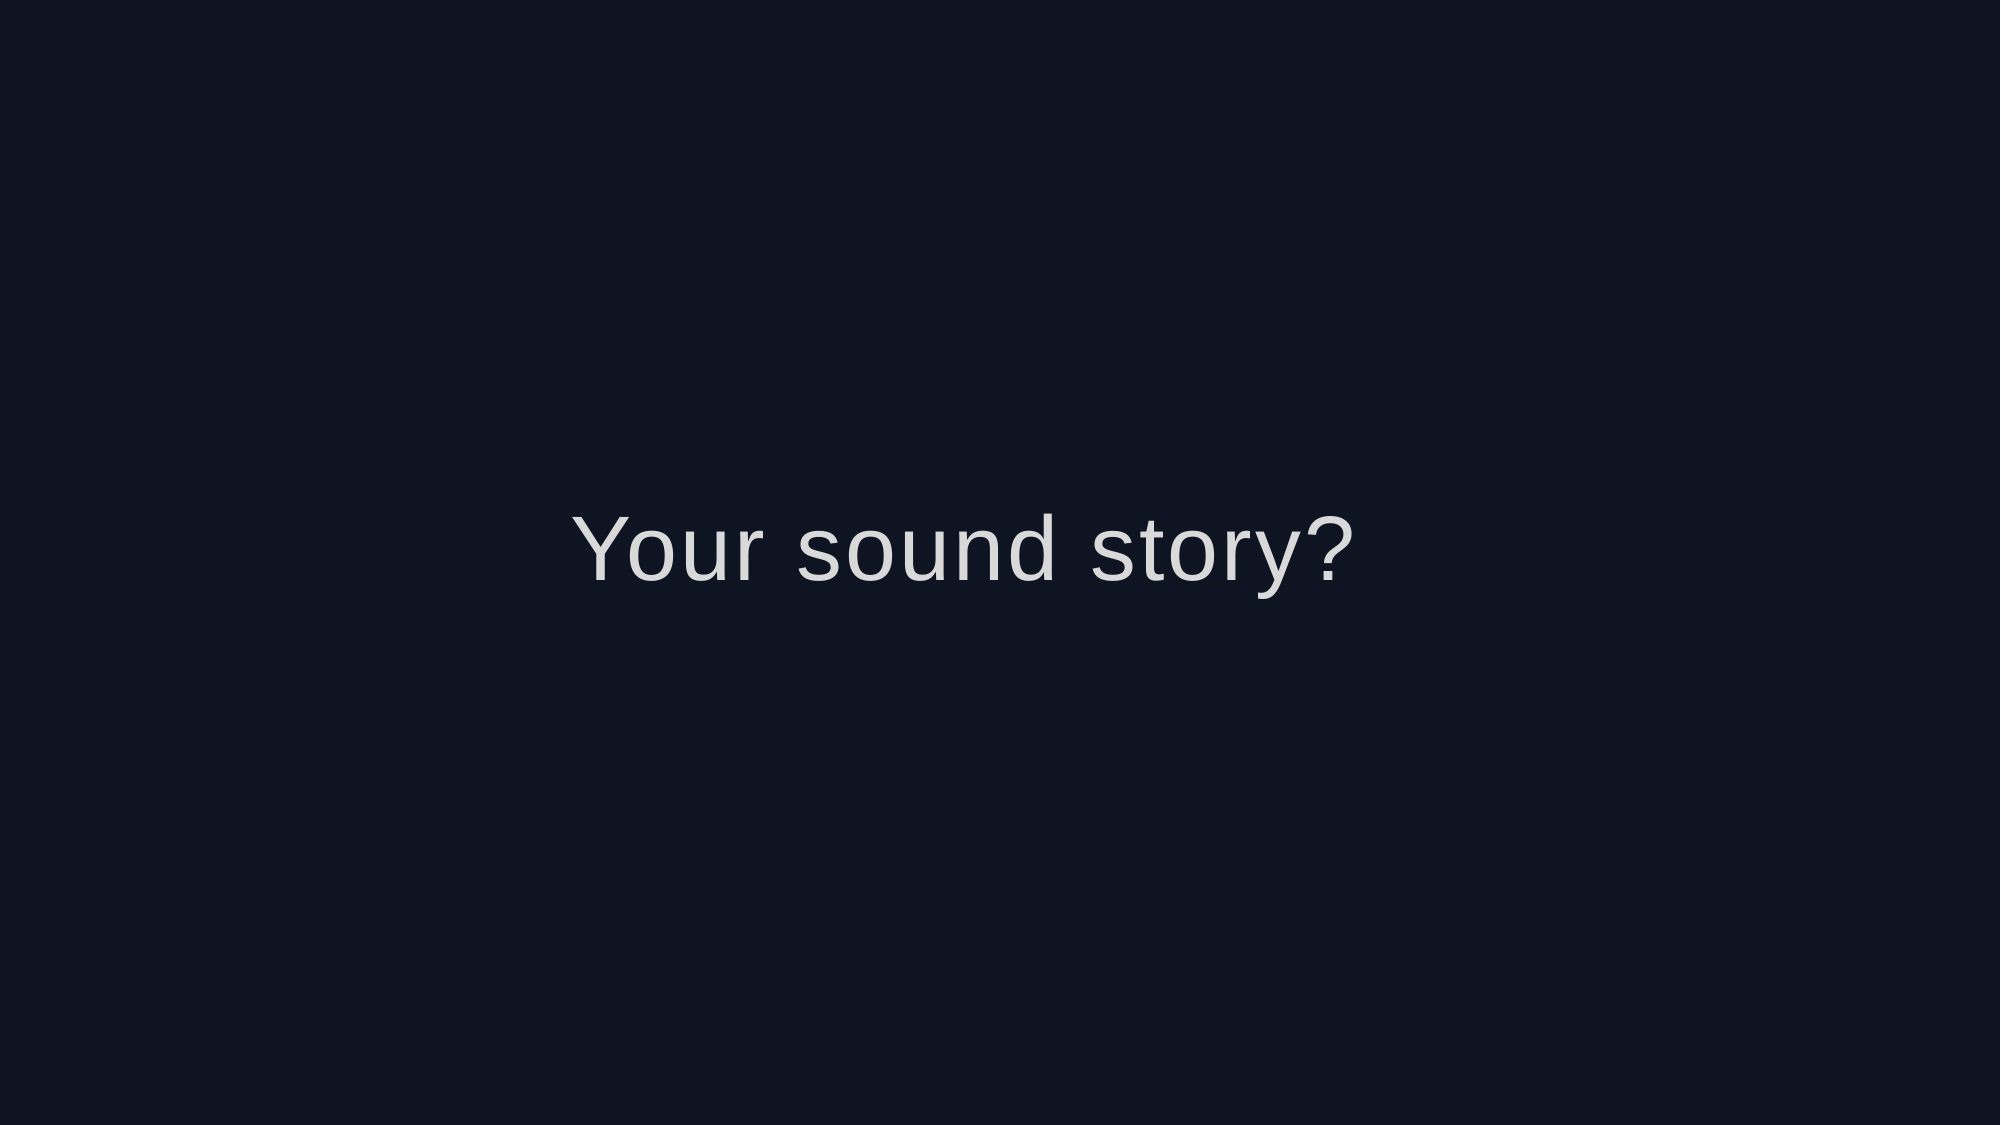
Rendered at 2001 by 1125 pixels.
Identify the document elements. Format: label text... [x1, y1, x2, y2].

list Your sound story? [71, 456, 1853, 699]
